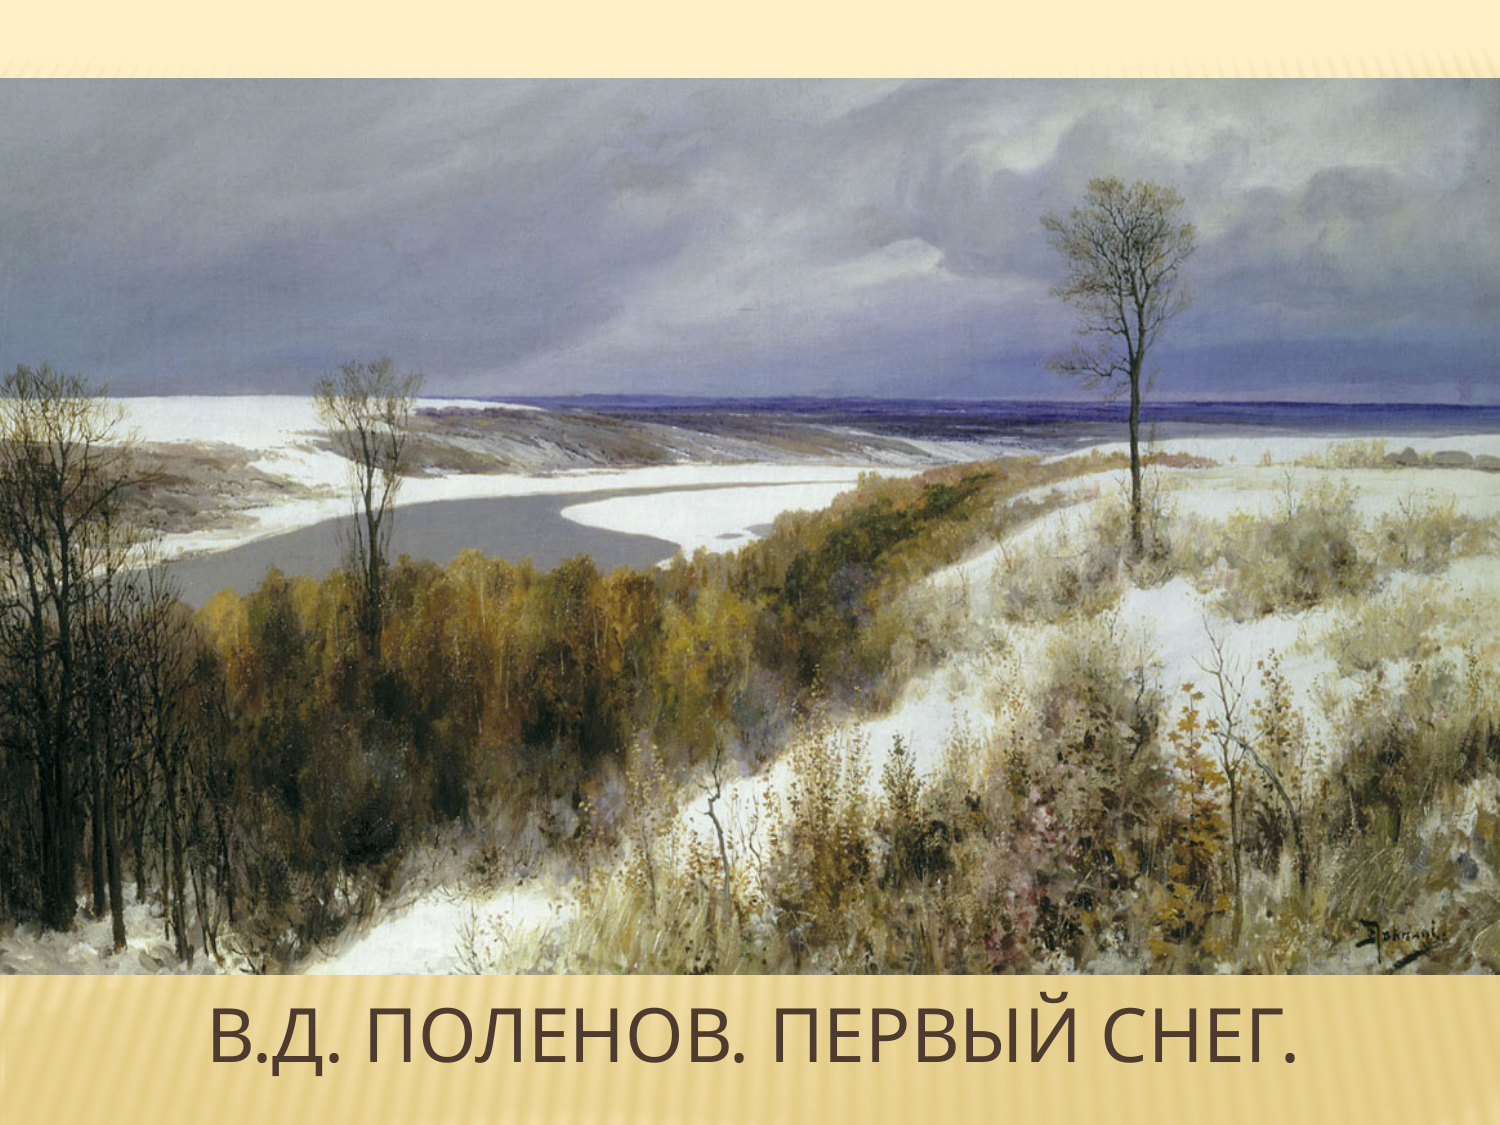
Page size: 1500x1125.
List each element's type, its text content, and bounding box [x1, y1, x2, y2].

title В.Д. Поленов. Первый снег. [41, 987, 1467, 1102]
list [0, 77, 1500, 975]
